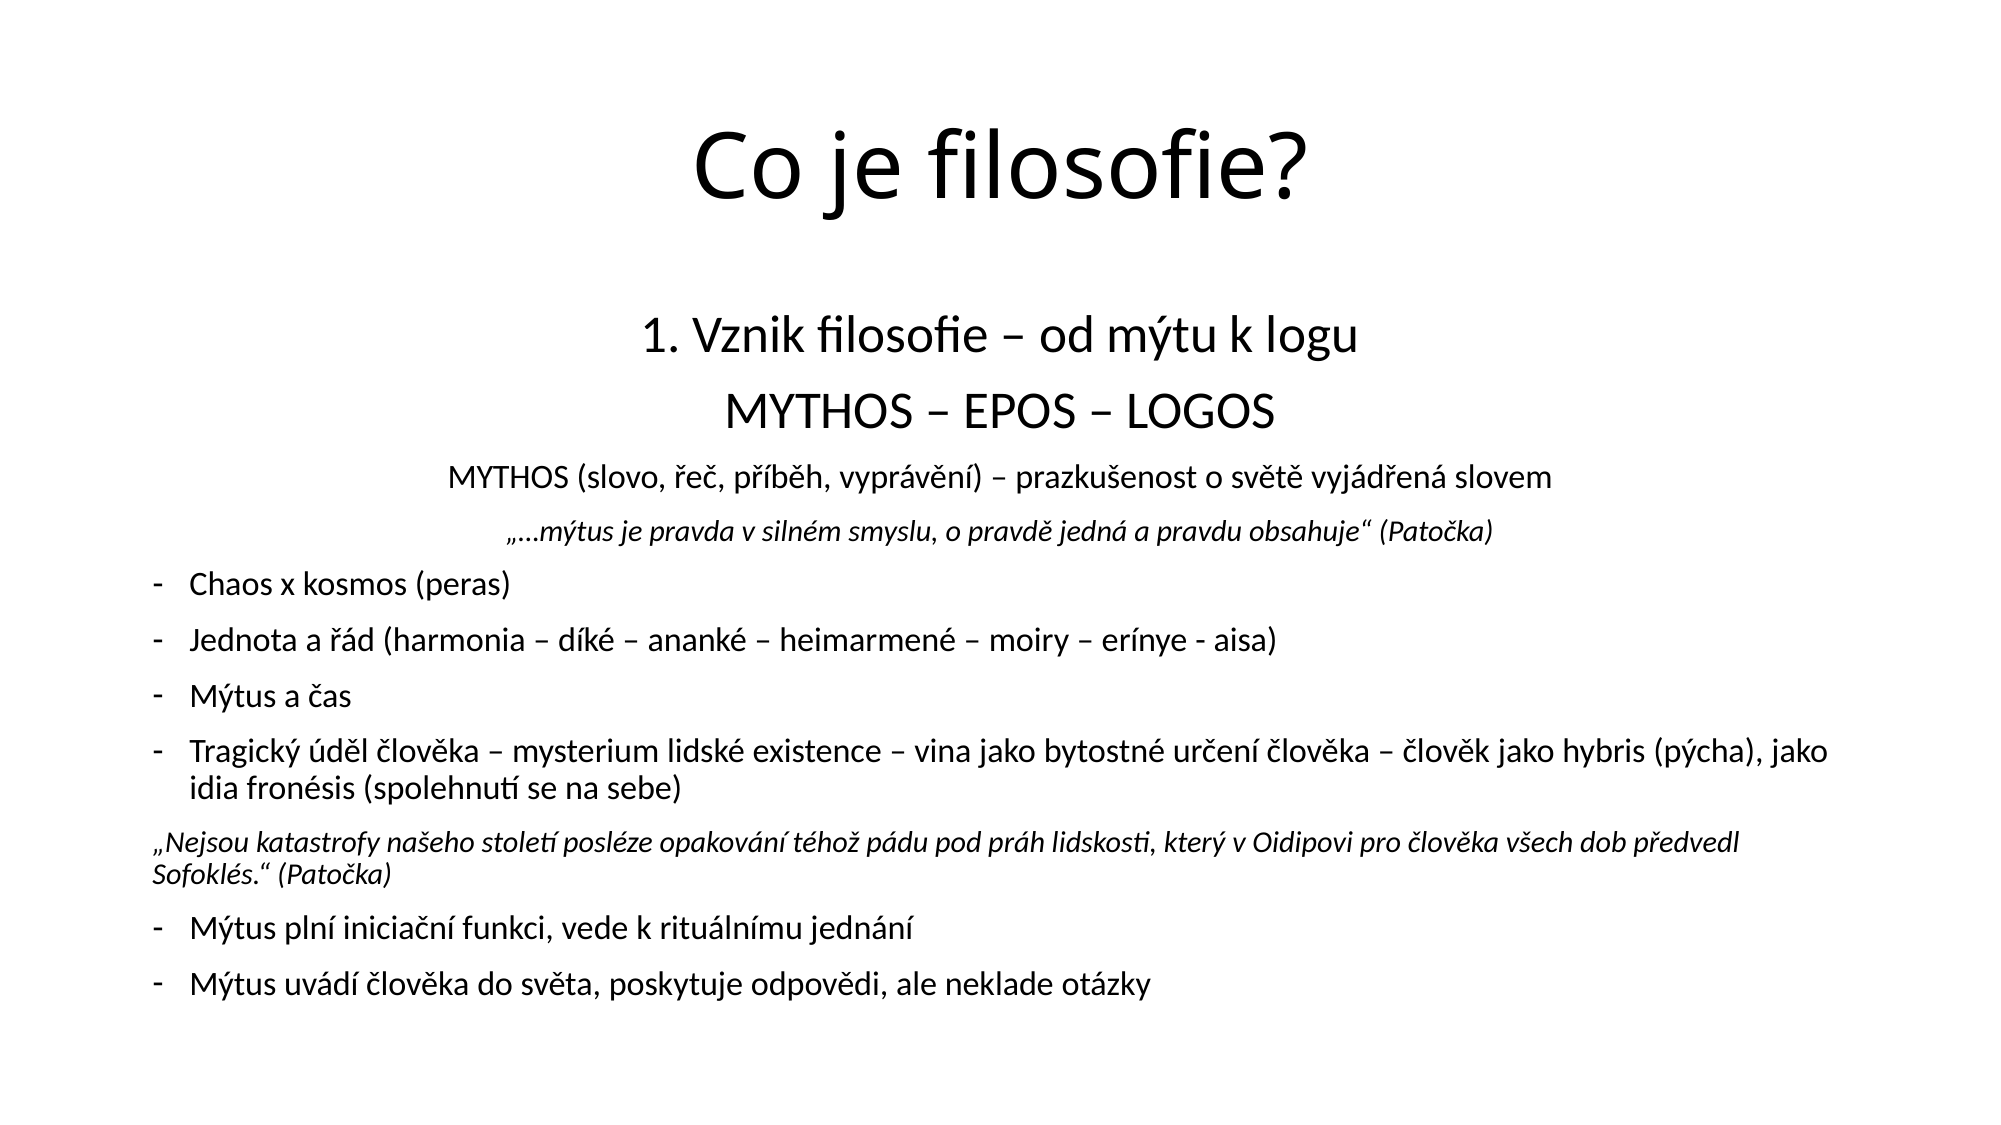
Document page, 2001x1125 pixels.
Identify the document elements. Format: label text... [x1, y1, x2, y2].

list 1. Vznik filosofie – od mýtu k logu MYTHOS – EPOS – LOGOS MYTHOS (slovo, řeč, příběh, vyprávění) – prazkušenost o světě vyjádřená slovem „…mýtus je pravda v silném smyslu, o pravdě jedná a pravdu obsahuje“ (Patočka) Chaos x kosmos (peras) Jednota a řád (harmonia – díké – ananké – heimarmené – moiry – erínye - aisa) Mýtus a čas Tragický úděl člověka – mysterium lidské existence – vina jako bytostné určení člověka – člověk jako hybris (pýcha), jako idia fronésis (spolehnutí se na sebe) „Nejsou katastrofy našeho století posléze opakování téhož pádu pod práh lidskosti, který v Oidipovi pro člověka všech dob předvedl Sofoklés.“ (Patočka) Mýtus plní iniciační funkci, vede k rituálnímu jednání Mýtus uvádí člověka do světa, poskytuje odpovědi, ale neklade otázky [137, 299, 1863, 1014]
title Co je filosofie? [137, 59, 1863, 278]
